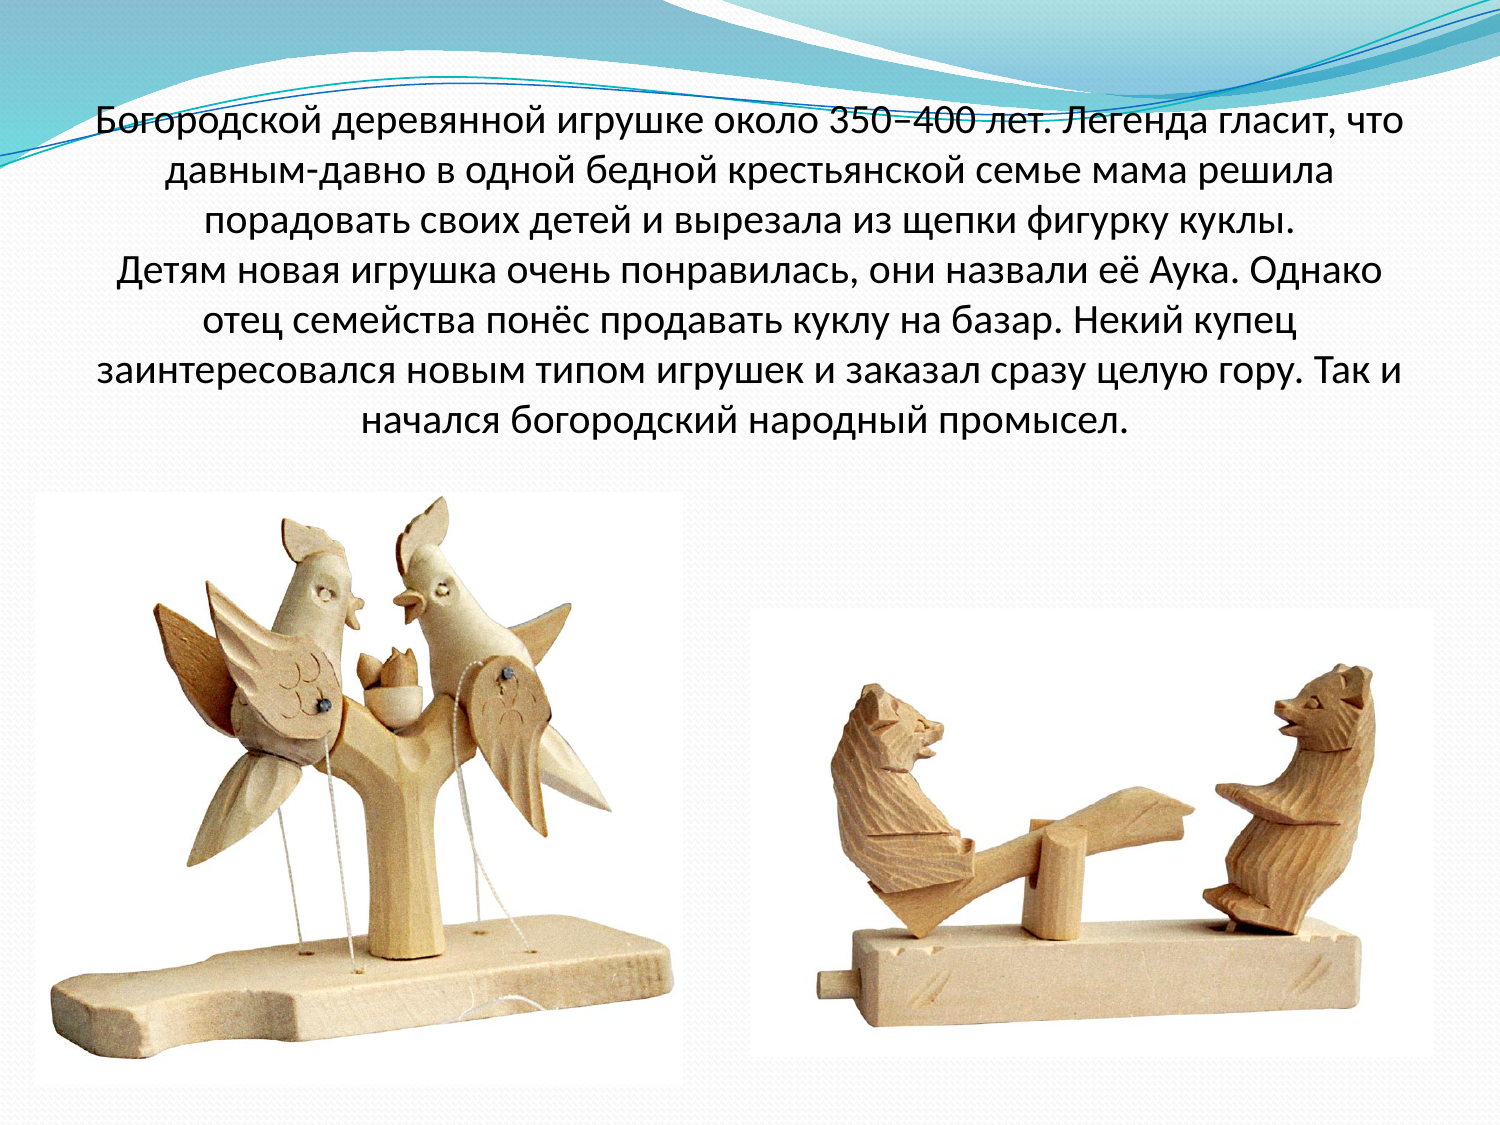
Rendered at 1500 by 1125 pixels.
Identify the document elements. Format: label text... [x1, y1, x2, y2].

picture [749, 609, 1433, 1057]
title Богородской деревянной игрушке около 350–400 лет. Легенда гласит, что давным-давно в одной бедной крестьянской семье мама решила порадовать своих детей и вырезала из щепки фигурку куклы. Детям новая игрушка очень понравилась, они назвали её Аука. Однако отец семейства понёс продавать куклу на базар. Некий купец заинтересовался новым типом игрушек и заказал сразу целую гору. Так и начался богородский народный промысел. [74, 34, 1426, 493]
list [34, 491, 684, 1085]
